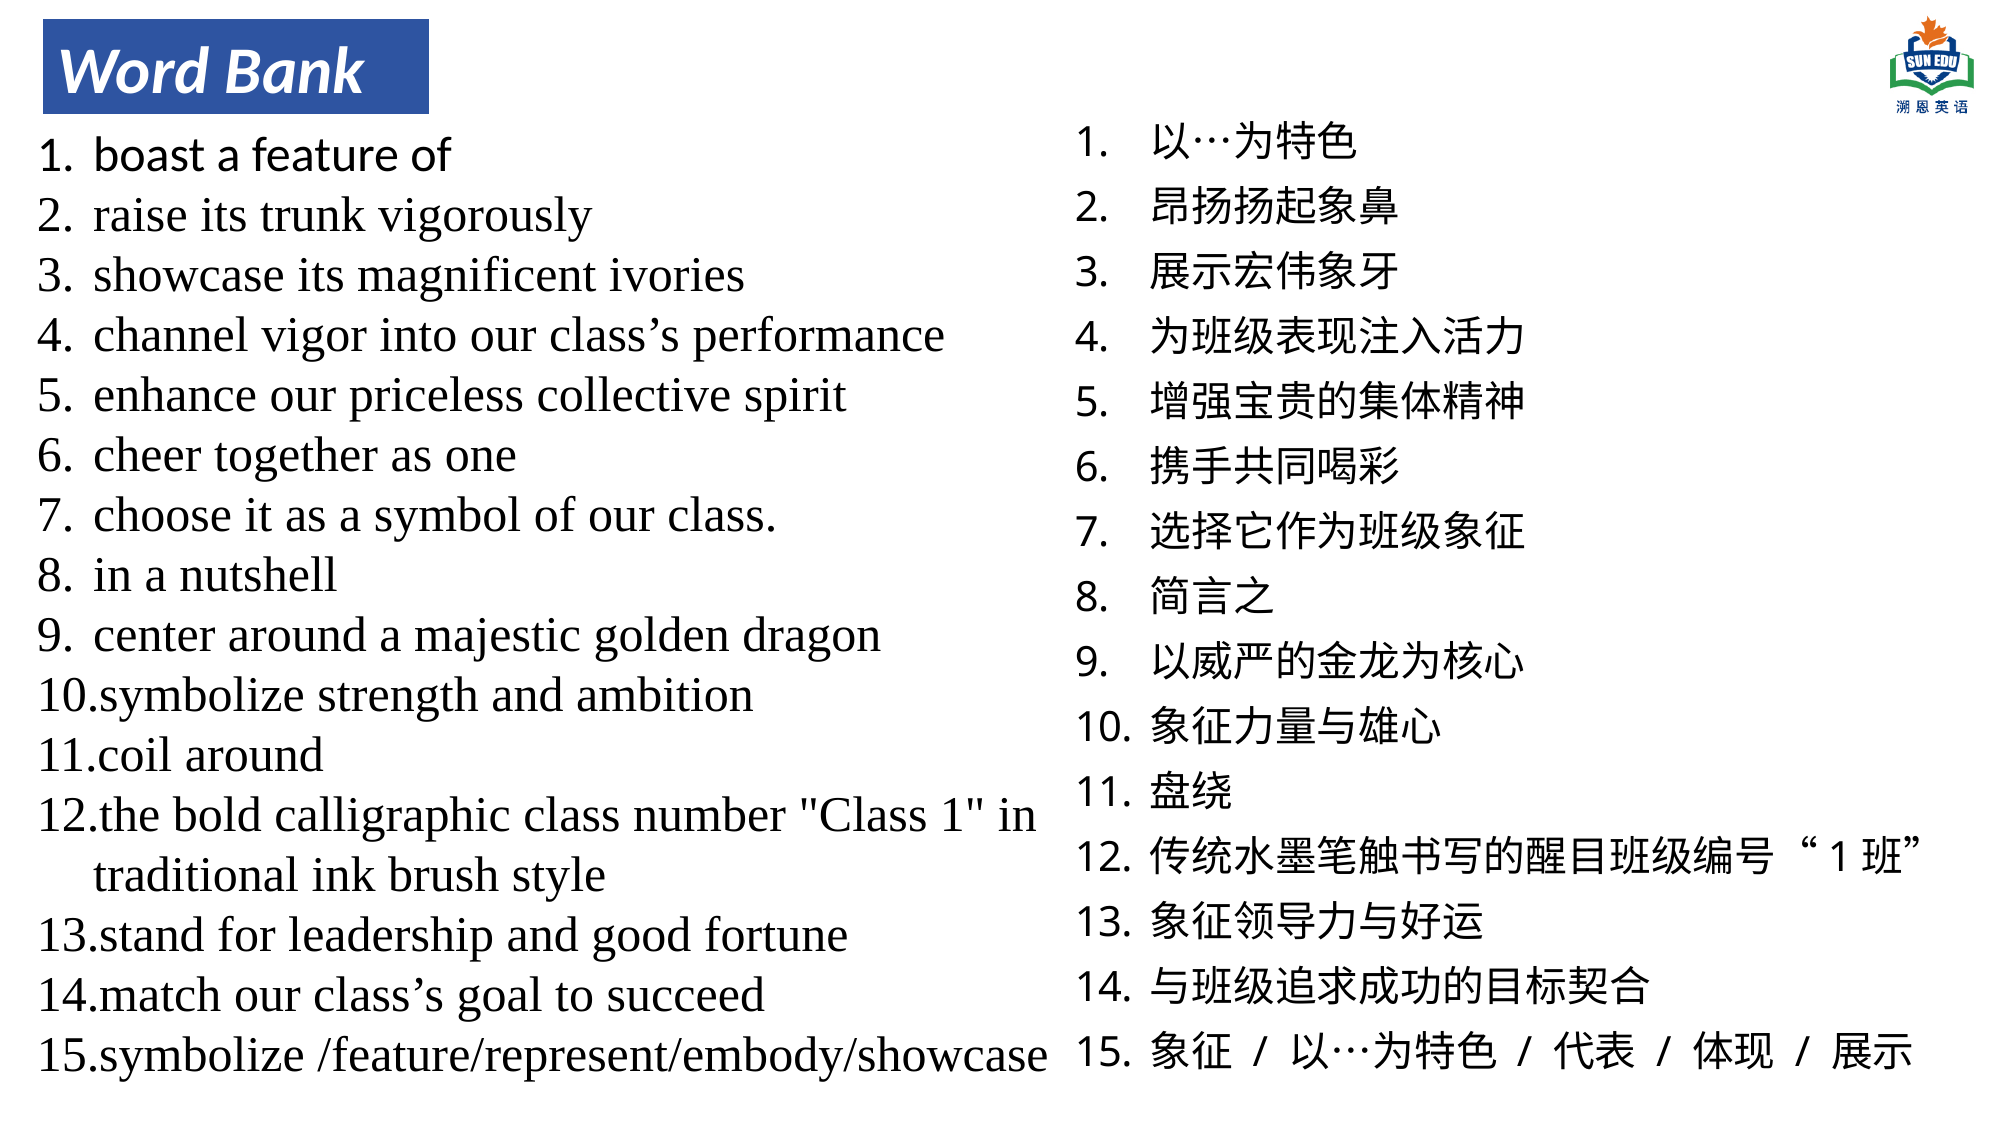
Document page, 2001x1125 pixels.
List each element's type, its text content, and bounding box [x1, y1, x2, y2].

text_box boast a feature of raise its trunk vigorously showcase its magnificent ivories channel vigor into our class’s performance enhance our priceless collective spirit cheer together as one choose it as a symbol of our class. in a nutshell center around a majestic golden dragon symbolize strength and ambition coil around the bold calligraphic class number "Class 1" in traditional ink brush style stand for leadership and good fortune match our class’s goal to succeed symbolize /feature/represent/embody/showcase [22, 113, 1234, 1125]
picture [1882, 13, 1983, 119]
text_box Word Bank [43, 19, 429, 113]
text_box 以…为特色 昂扬扬起象鼻 展示宏伟象牙 为班级表现注入活力 增强宝贵的集体精神 携手共同喝彩 选择它作为班级象征 简言之 以威严的金龙为核心 象征力量与雄心 盘绕 传统水墨笔触书写的醒目班级编号“1班” 象征领导力与好运 与班级追求成功的目标契合 象征 / 以…为特色 / 代表 / 体现 / 展示 [1060, 92, 1980, 1083]
